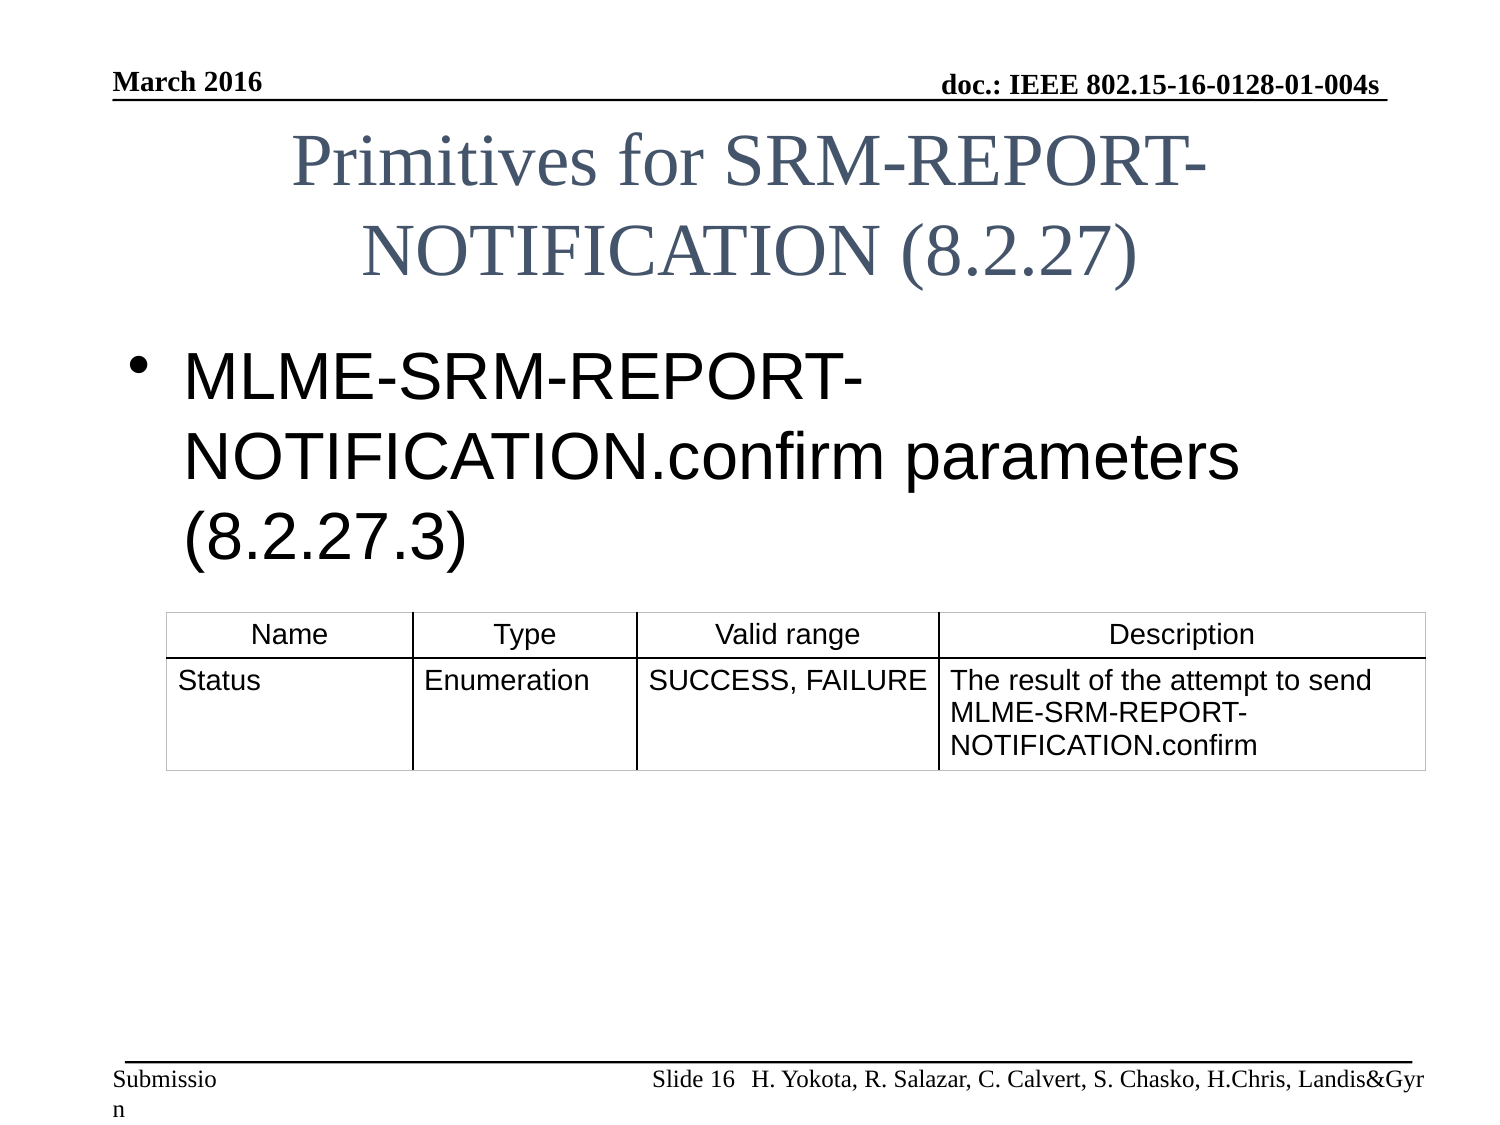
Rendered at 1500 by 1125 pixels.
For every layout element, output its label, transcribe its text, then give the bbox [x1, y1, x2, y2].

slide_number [112, 62, 375, 98]
slide_number Slide 16 [650, 1062, 737, 1093]
table_cell Enumeration [414, 659, 636, 770]
table_cell Status [167, 659, 412, 770]
footer H. Yokota, R. Salazar, C. Calvert, S. Chasko, H.Chris, Landis&Gyr [750, 1062, 1425, 1093]
title Primitives for SRM-REPORT-NOTIFICATION (8.2.27) [112, 112, 1388, 288]
table_header Valid range [638, 613, 938, 657]
table_cell SUCCESS, FAILURE [638, 659, 938, 770]
table_cell The result of the attempt to send MLME-SRM-REPORT-NOTIFICATION.confirm [940, 659, 1425, 770]
list MLME-SRM-REPORT-NOTIFICATION.confirm parameters (8.2.27.3) [112, 324, 1388, 1000]
table_header Description [940, 613, 1425, 657]
table_header Type [414, 613, 636, 657]
table_header Name [167, 613, 412, 657]
